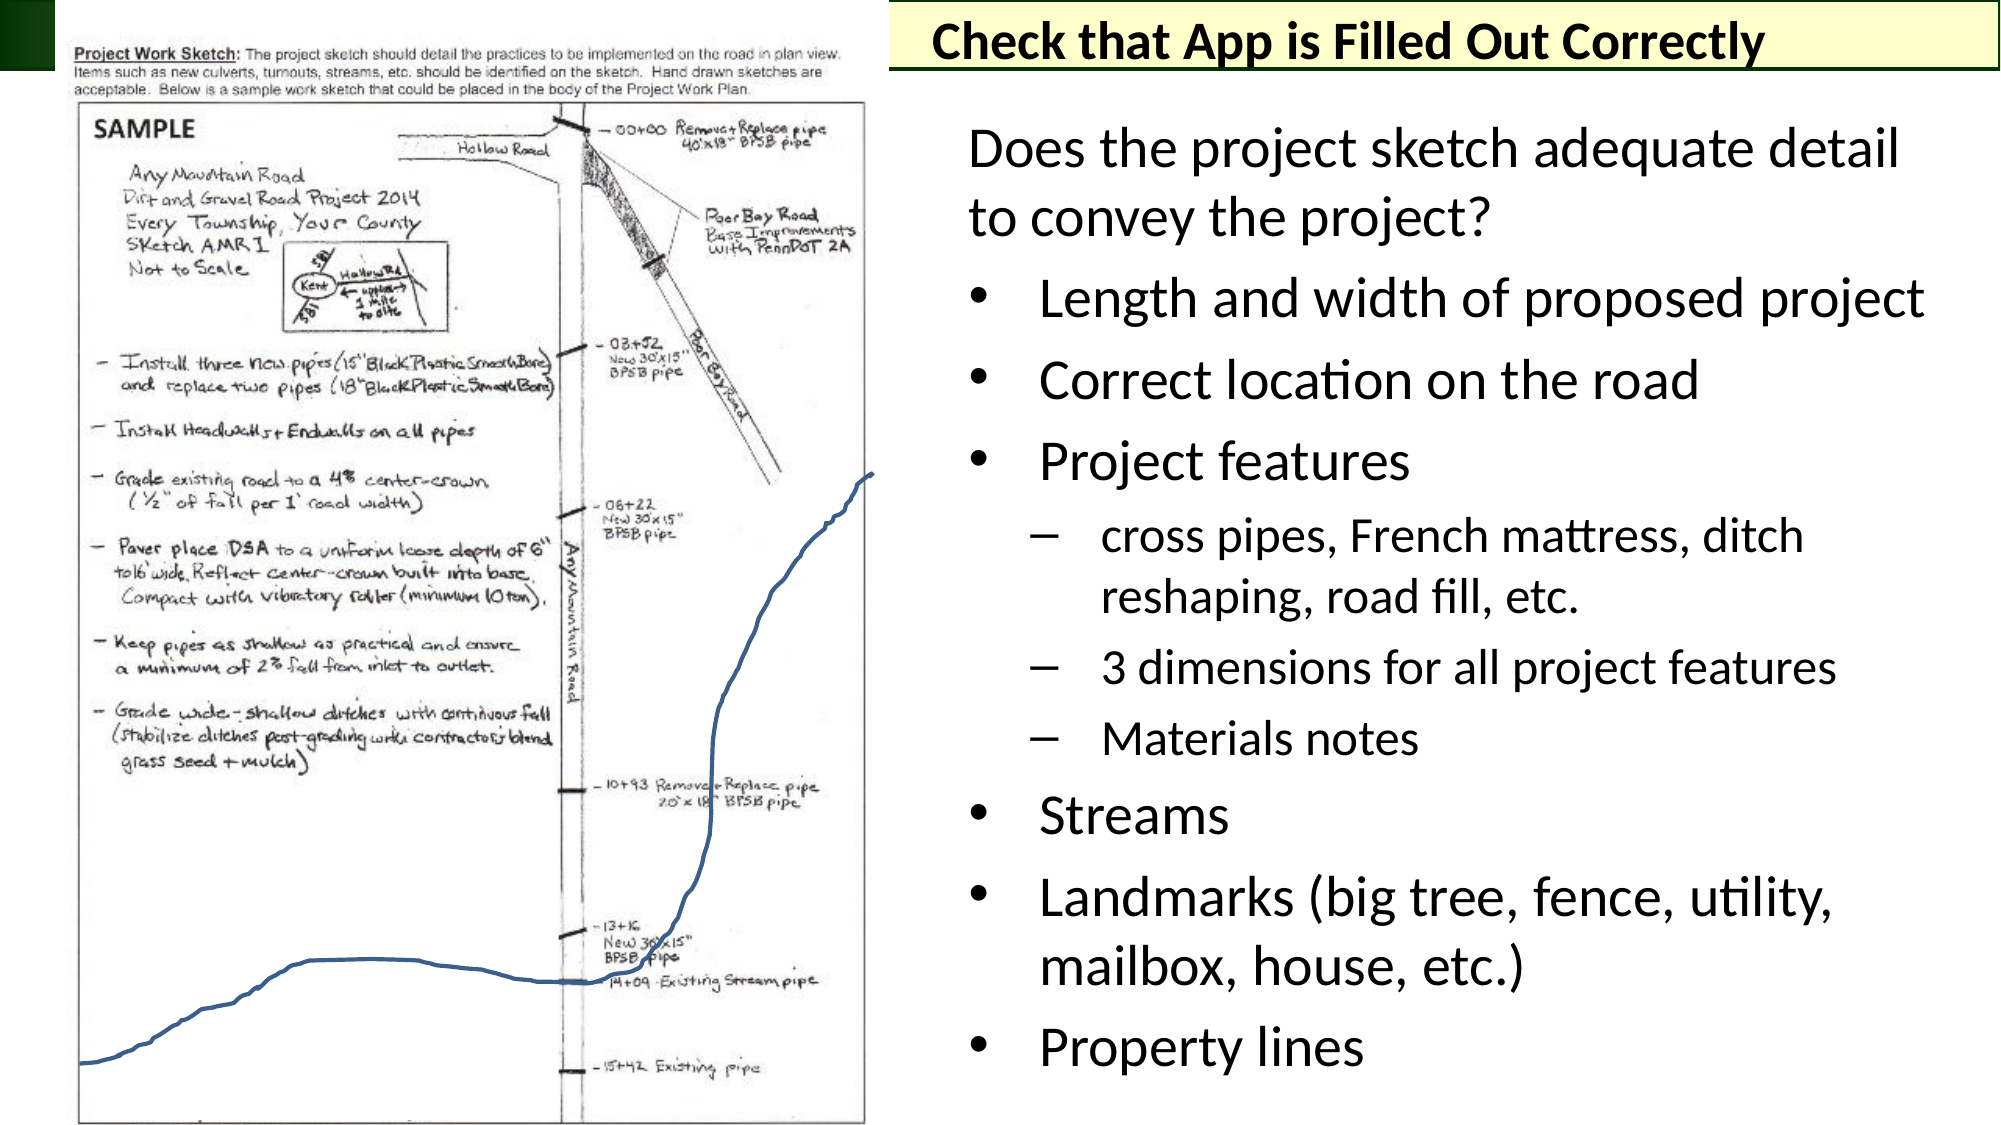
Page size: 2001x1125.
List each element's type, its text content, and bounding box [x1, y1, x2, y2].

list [55, 0, 889, 1125]
text_box Check that App is Filled Out Correctly [891, 0, 2000, 75]
text_box Does the project sketch adequate detail to convey the project? Length and width of proposed project Correct location on the road Project features cross pipes, French mattress, ditch reshaping, road fill, etc. 3 dimensions for all project features Materials notes Streams Landmarks (big tree, fence, utility, mailbox, house, etc.) Property lines [947, 101, 1945, 1104]
